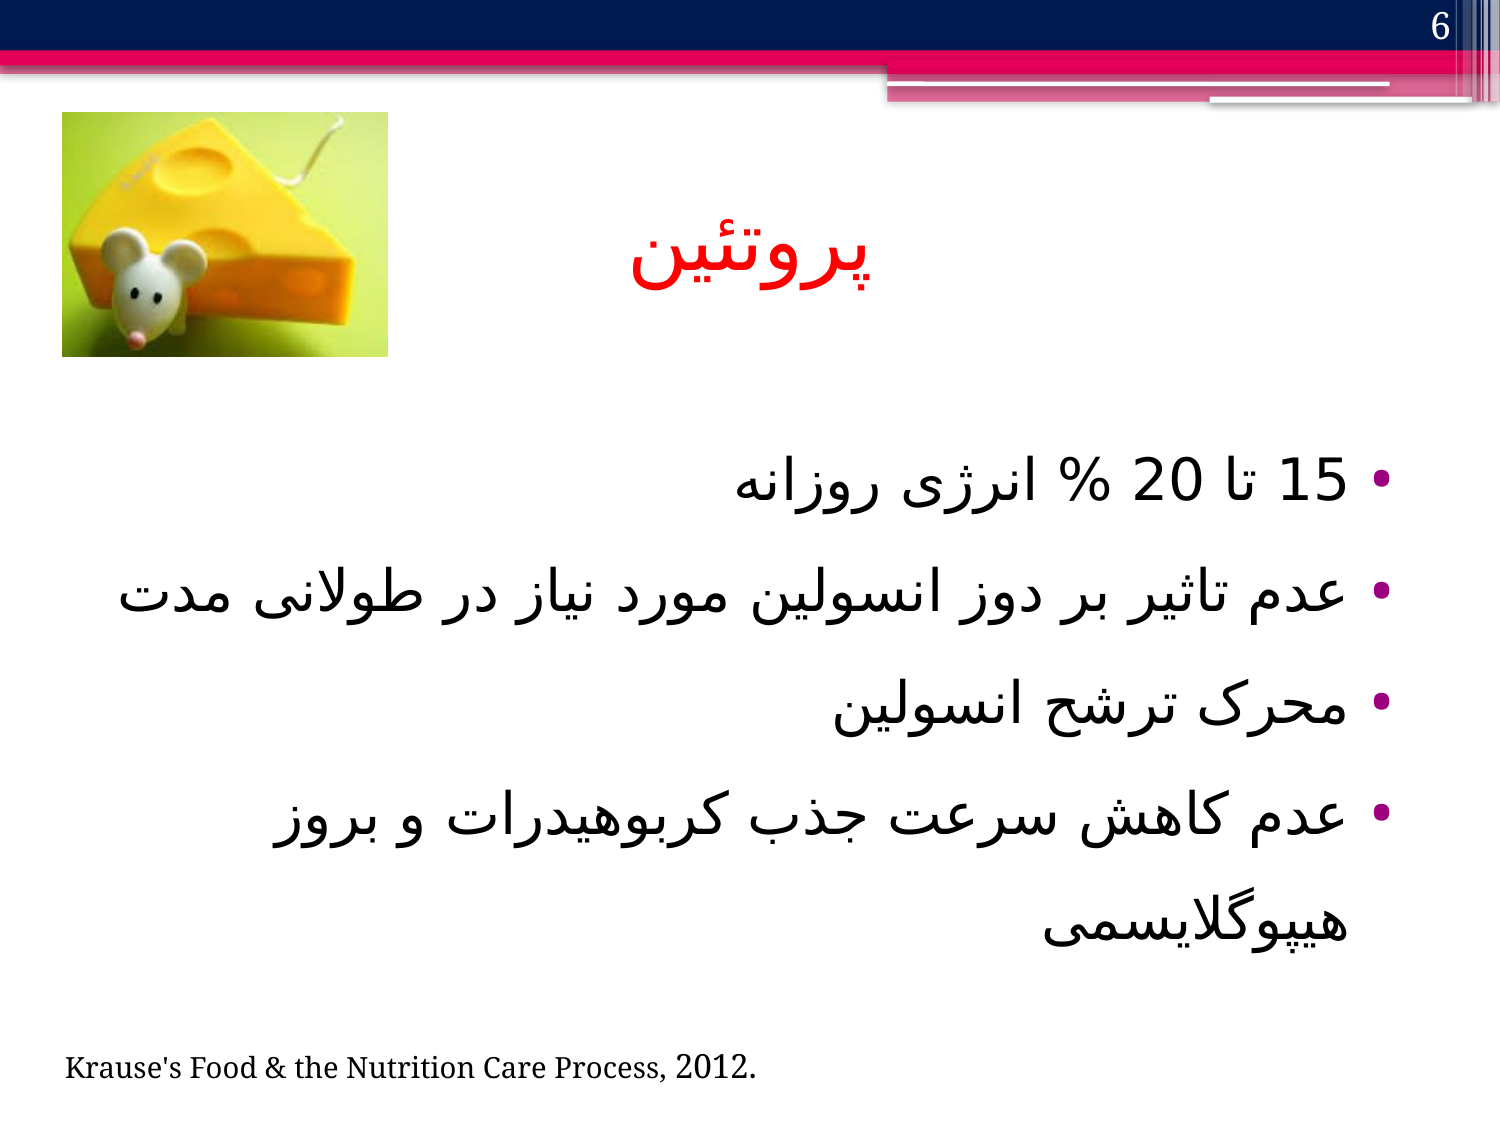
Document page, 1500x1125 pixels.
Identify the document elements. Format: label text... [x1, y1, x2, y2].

text_box Krause's Food & the Nutrition Care Process, 2012. [49, 1037, 1025, 1093]
slide_number 6 [1341, 0, 1466, 61]
list 15 تا 20 % انرژی روزانه عدم تاثیر بر دوز انسولین مورد نیاز در طولانی مدت محرک ترشح انسولین عدم کاهش سرعت جذب کربوهیدرات و بروز هیپوگلایسمی [75, 399, 1425, 1125]
picture [62, 112, 388, 357]
title پروتئین [393, 149, 1425, 325]
